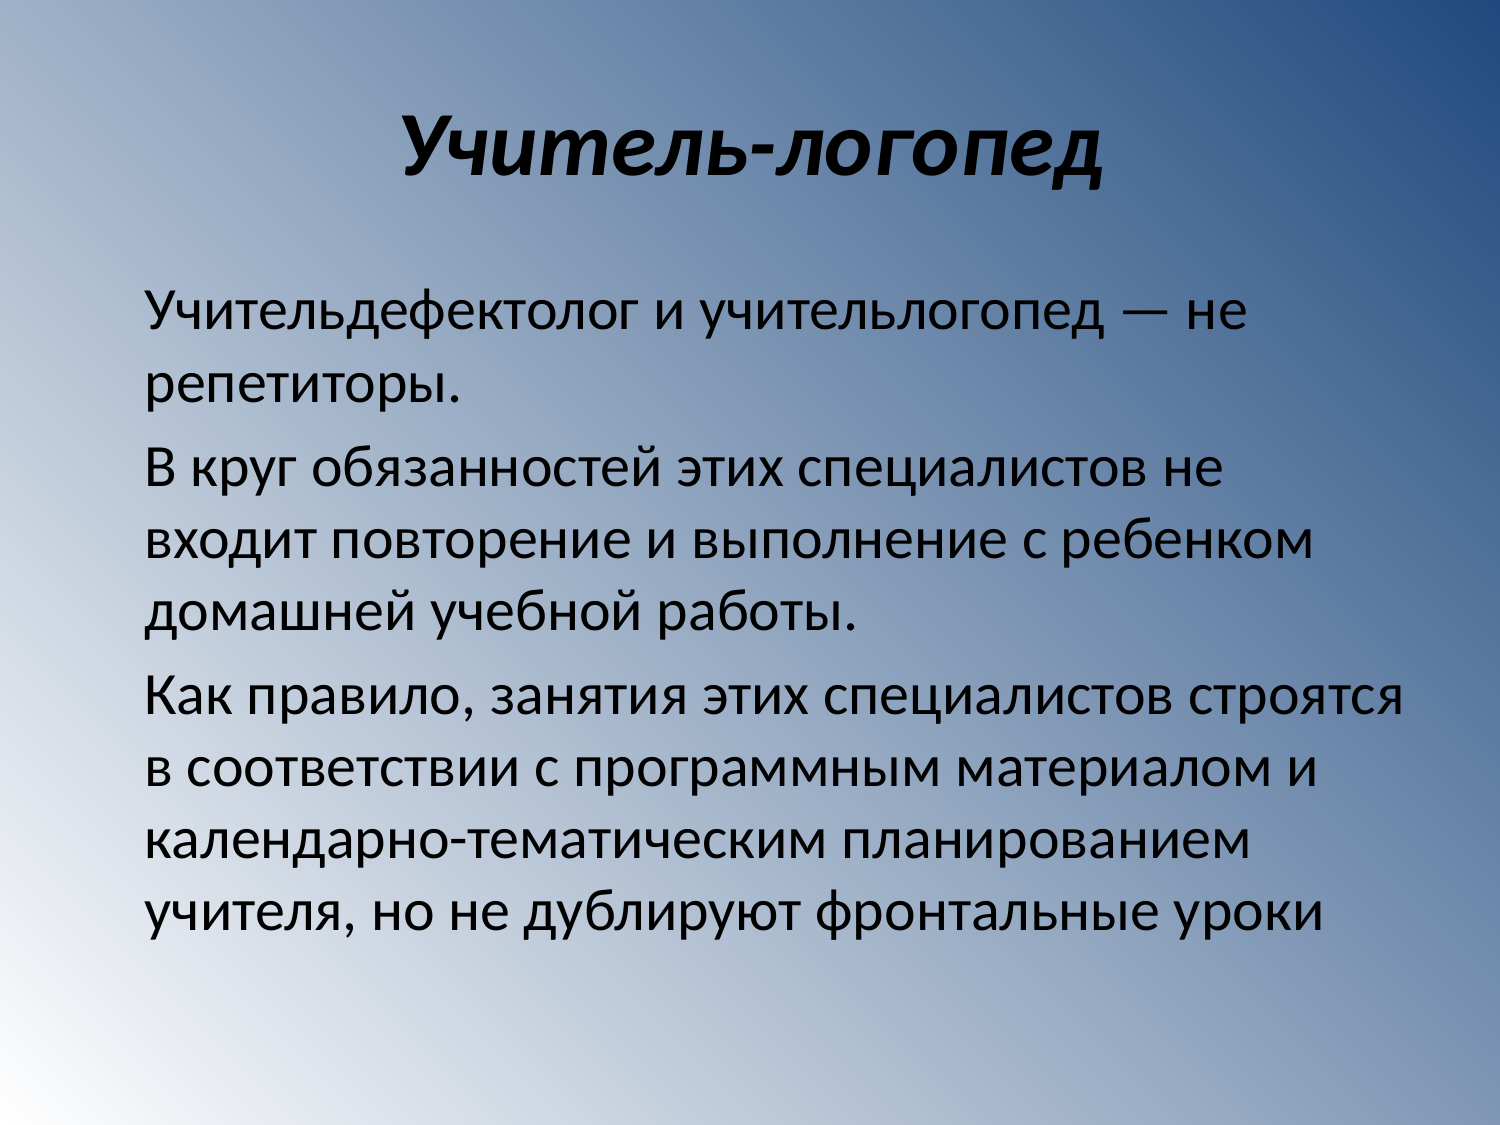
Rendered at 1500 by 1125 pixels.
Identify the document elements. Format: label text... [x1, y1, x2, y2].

title Учитель-логопед [75, 45, 1425, 233]
list Учительдефектолог и учительлогопед — не репетиторы. В круг обязанностей этих специалистов не входит повторение и выполнение с ребенком домашней учебной работы. Как правило, занятия этих специалистов строятся в соответствии с программным материалом и календарно-тематическим планированием учителя, но не дублируют фронтальные уроки [75, 262, 1425, 1005]
